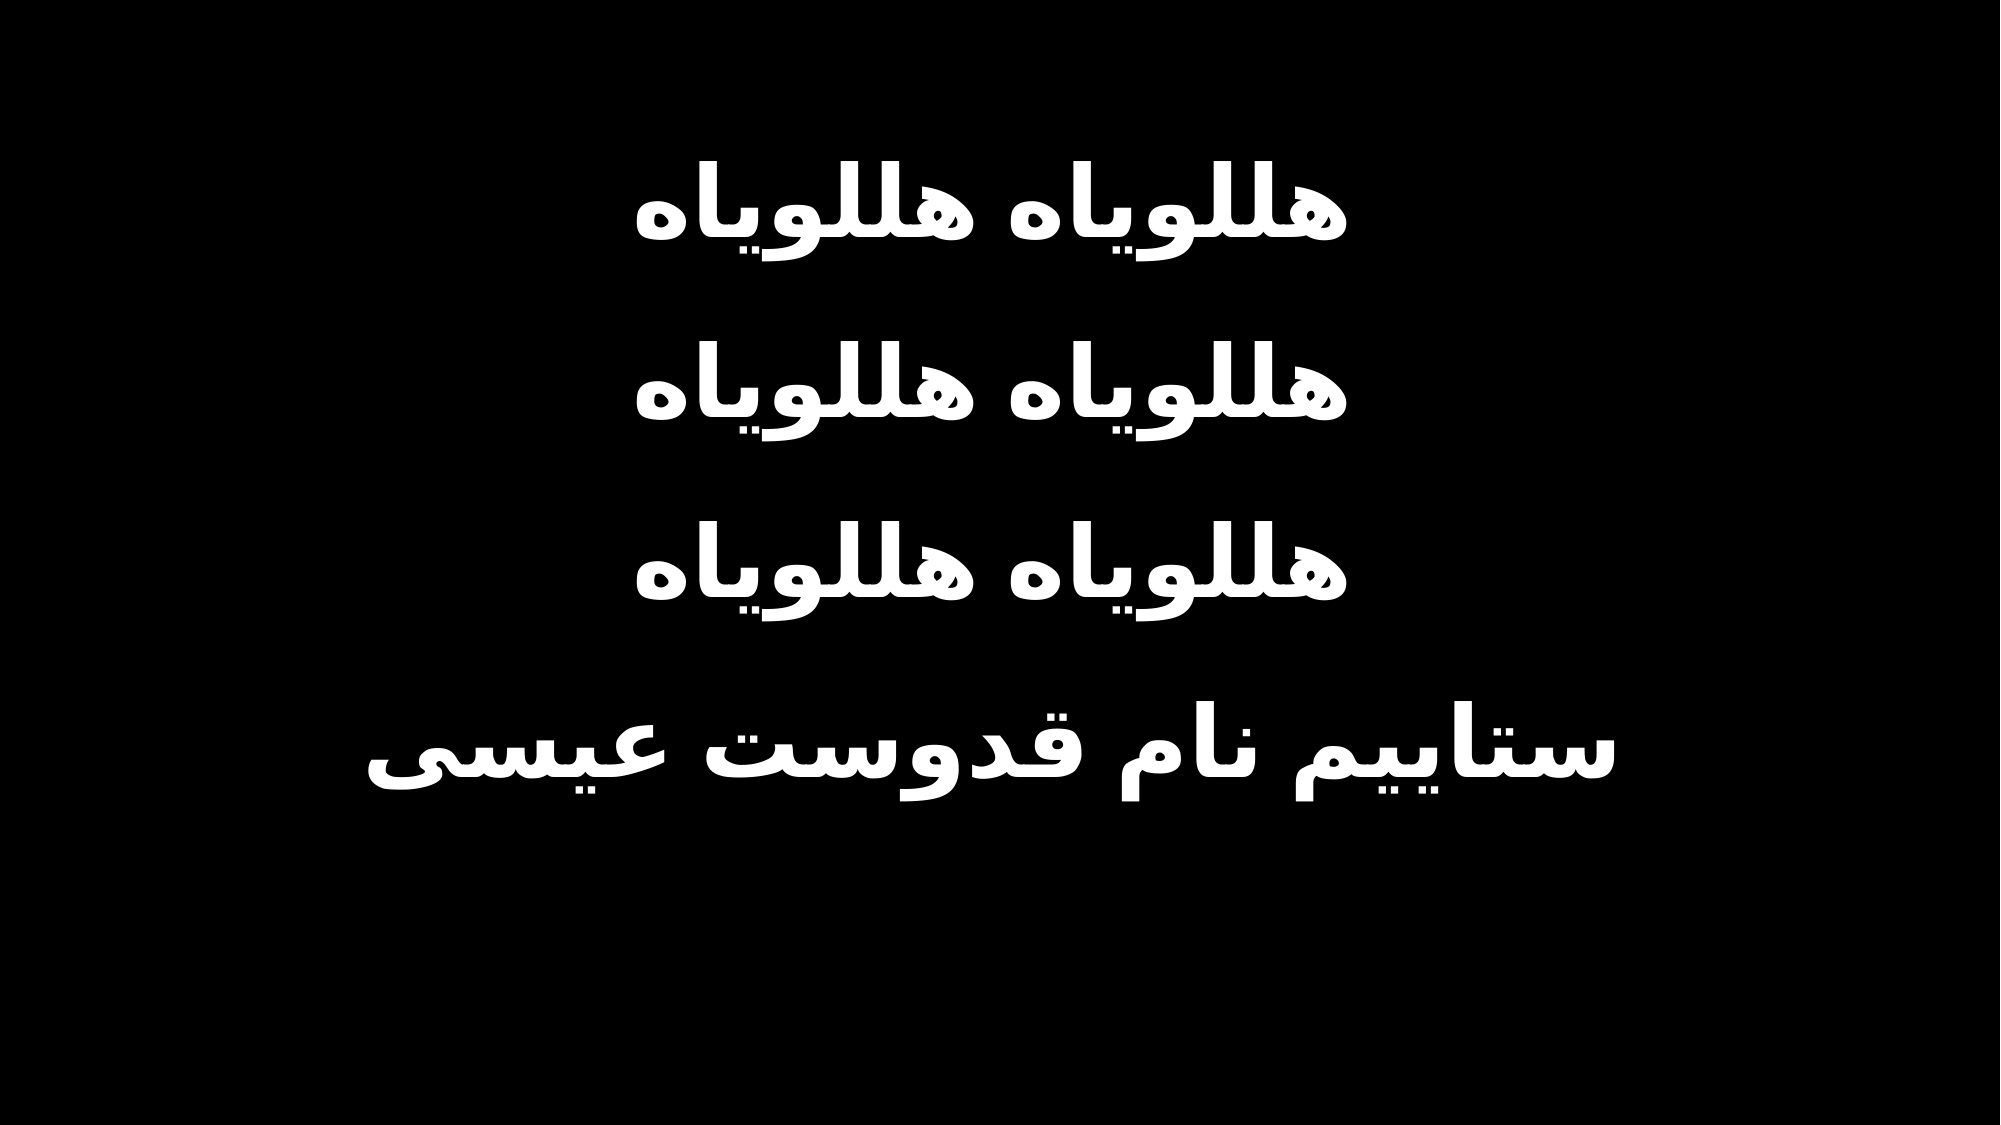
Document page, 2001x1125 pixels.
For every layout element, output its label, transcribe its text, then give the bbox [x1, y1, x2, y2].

text_box هللویاه هللویاه هللویاه هللویاه هللویاه هللویاه ستاییم نام قدوست عیسی [0, 0, 1987, 1125]
